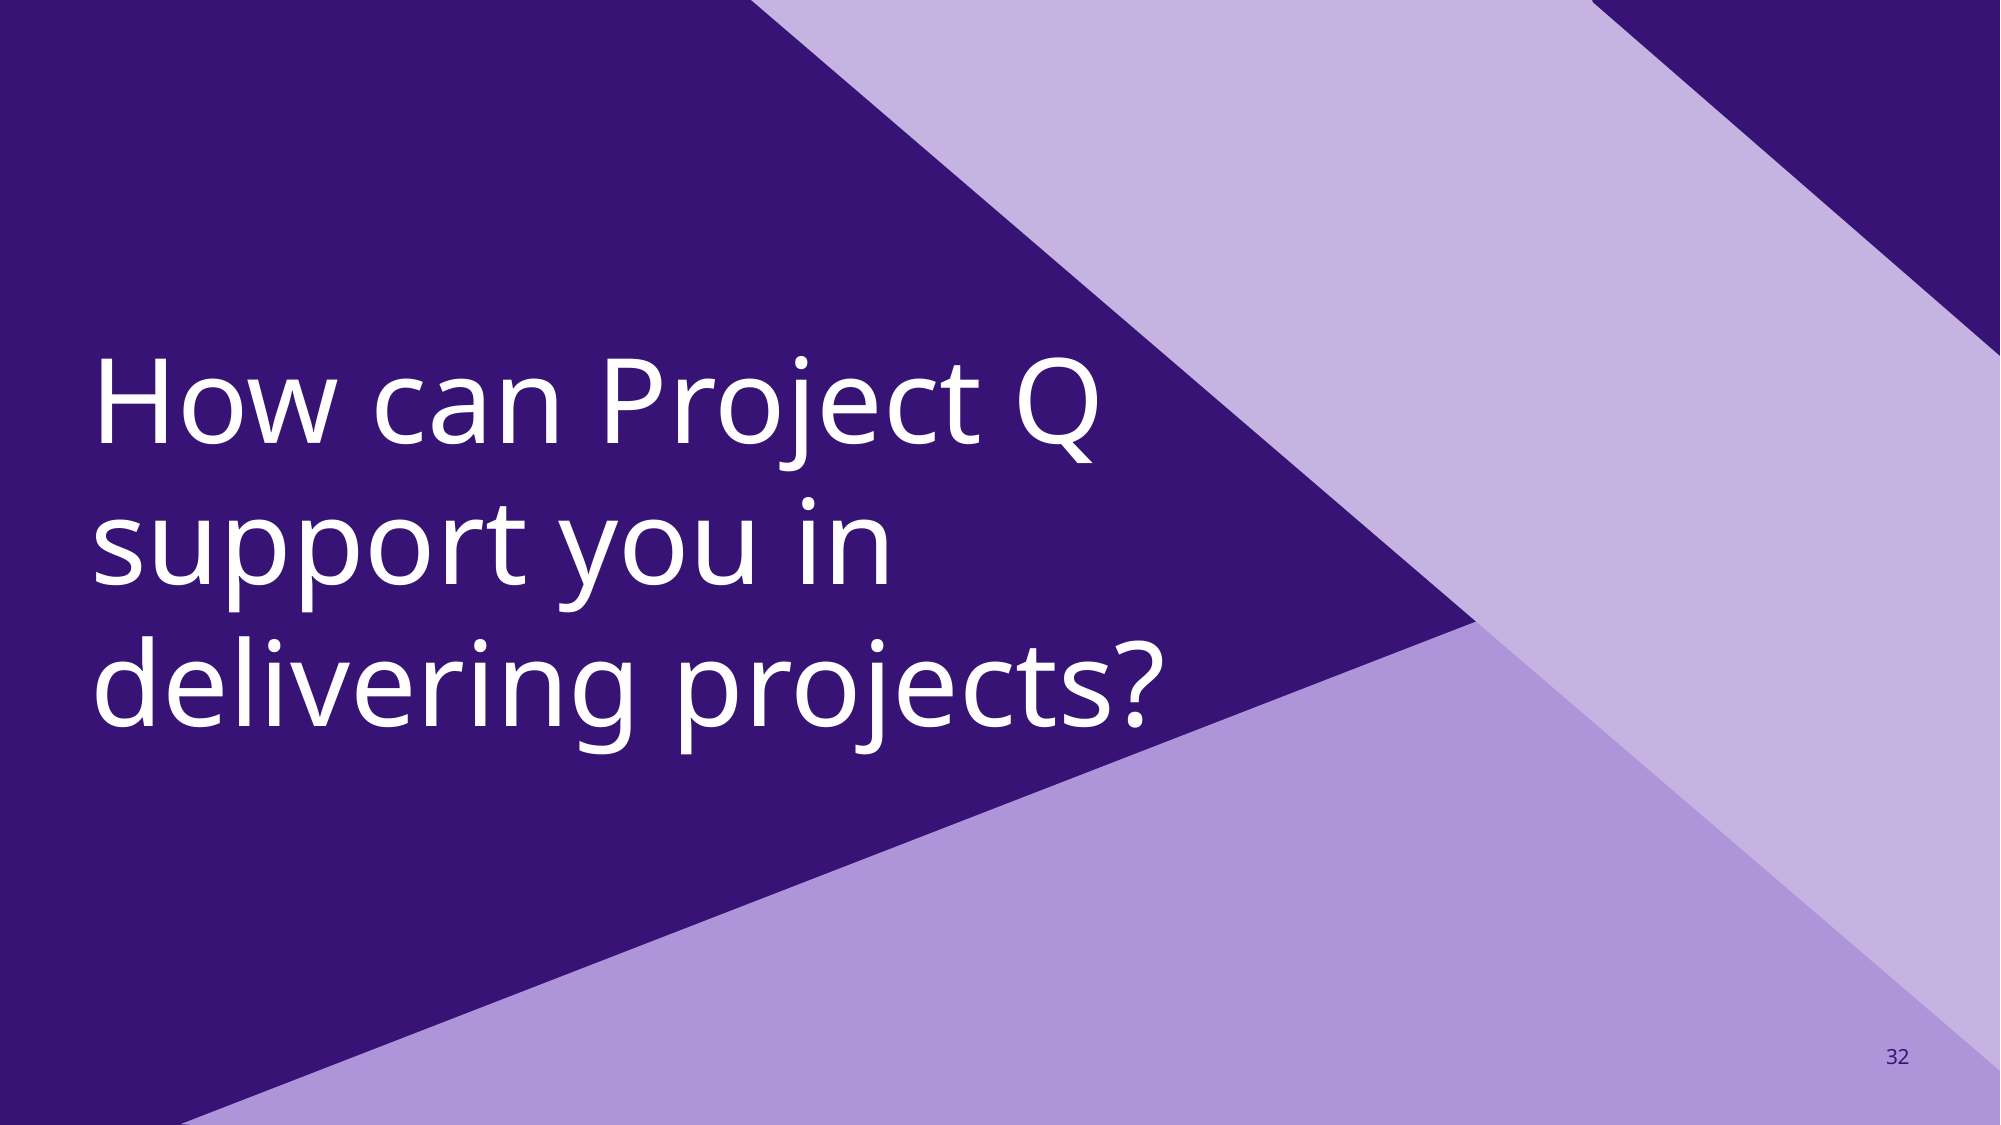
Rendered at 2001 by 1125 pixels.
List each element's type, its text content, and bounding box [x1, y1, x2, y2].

slide_number 32 [1769, 1012, 1910, 1072]
title How can Project Q support you in delivering projects? [90, 321, 1245, 754]
